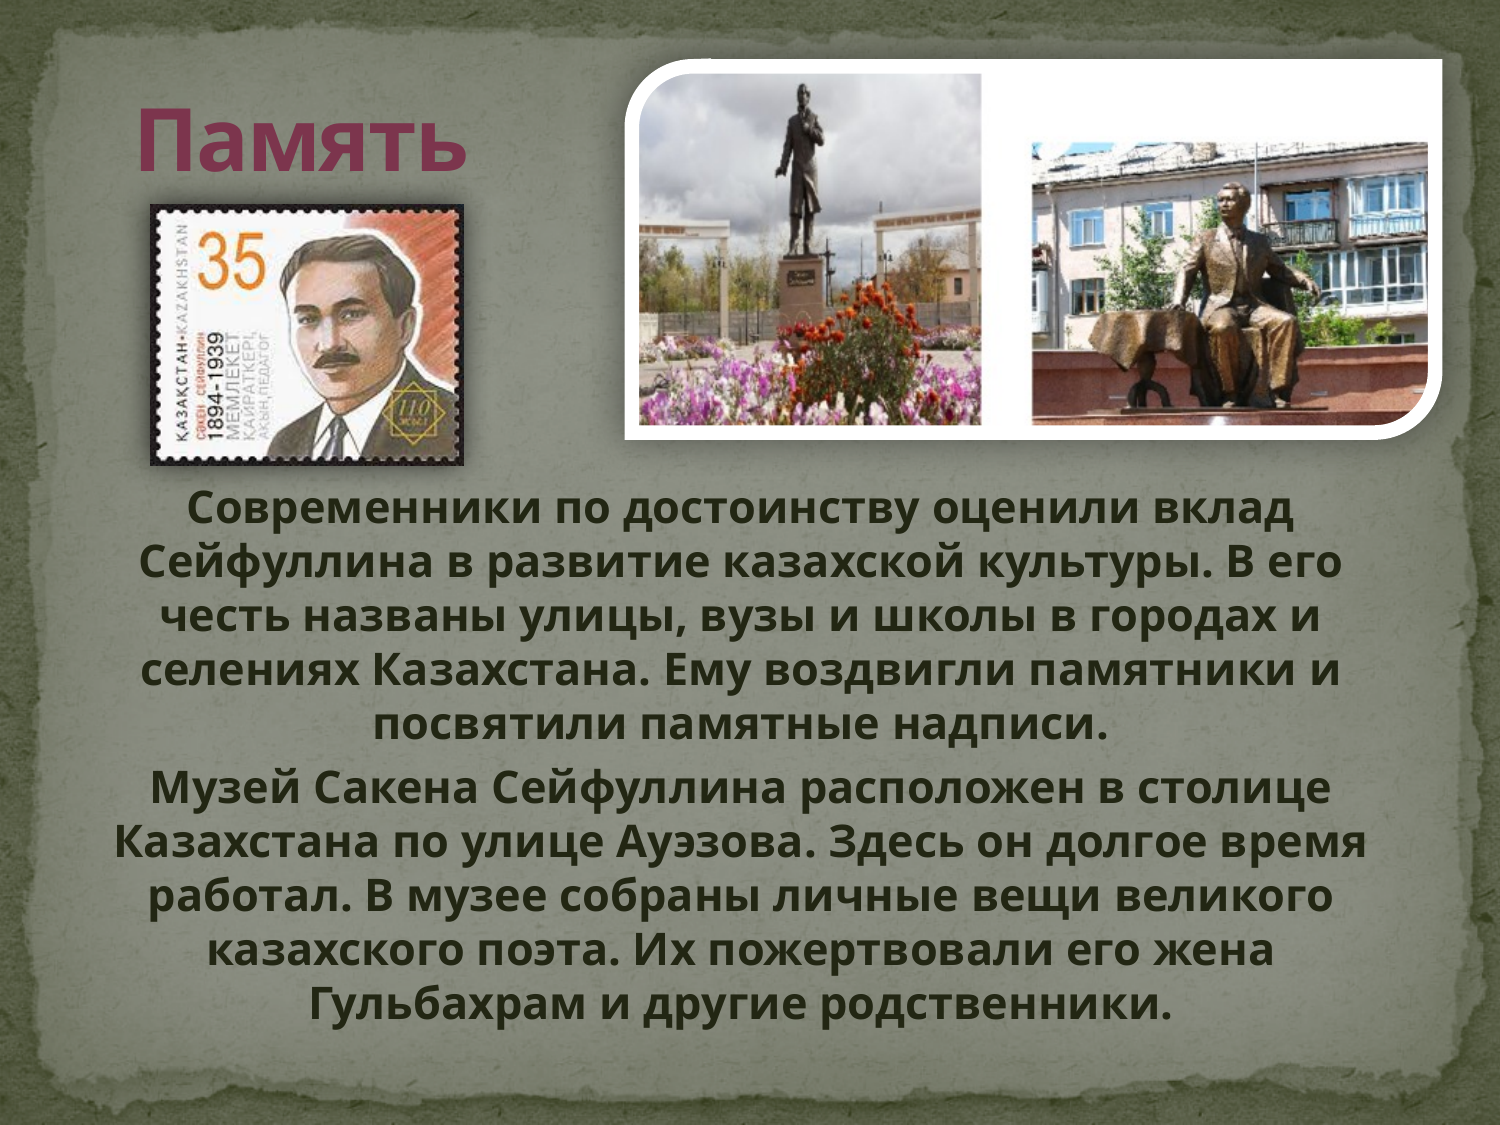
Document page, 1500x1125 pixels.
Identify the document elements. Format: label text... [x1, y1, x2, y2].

picture [150, 204, 464, 466]
picture [633, 68, 1436, 433]
title Память [29, 42, 573, 197]
list Современники по достоинству оценили вклад Сейфуллина в развитие казахской культуры. В его честь названы улицы, вузы и школы в городах и селениях Казахстана. Ему воздвигли памятники и посвятили памятные надписи. Музей Сакена Сейфуллина расположен в столице Казахстана по улице Ауэзова. Здесь он долгое время работал. В музее собраны личные вещи великого казахского поэта. Их пожертвовали его жена Гульбахрам и другие родственники. [66, 471, 1417, 1039]
